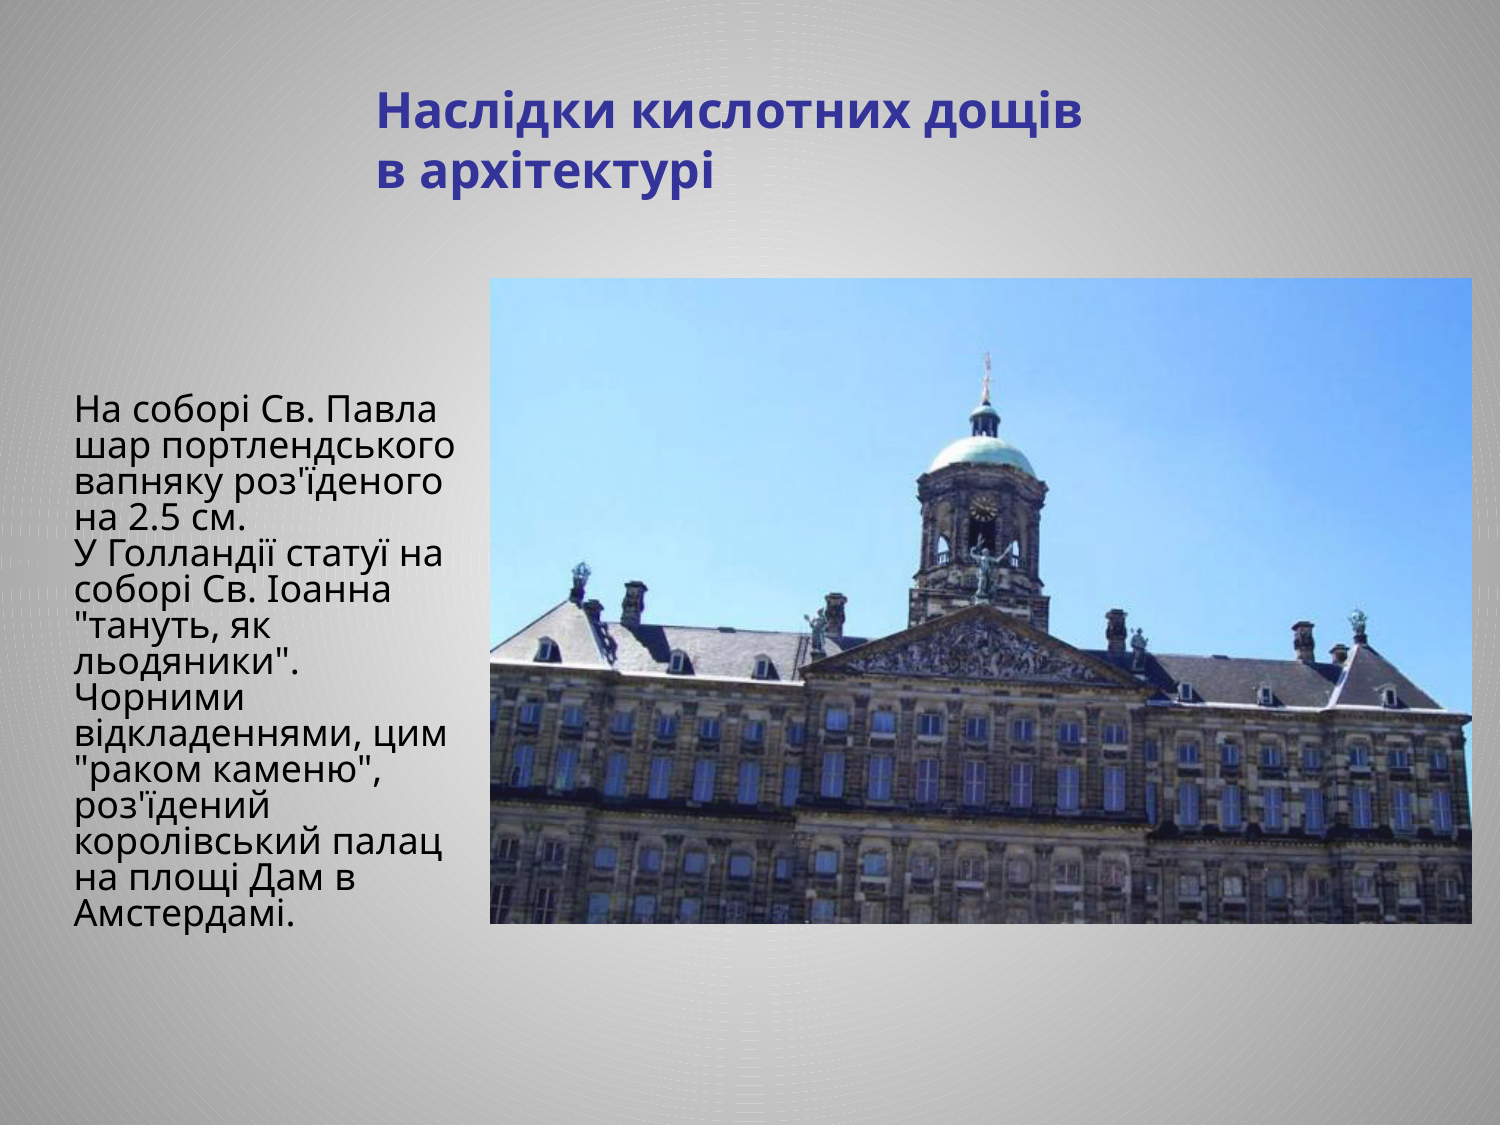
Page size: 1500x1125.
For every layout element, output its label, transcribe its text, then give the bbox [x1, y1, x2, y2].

list На соборі Св. Павла шар портлендського вапняку роз'їденого на 2.5 см. У Голландії статуї на соборі Св. Іоанна "тануть, як льодяники". Чорними відкладеннями, цим "раком каменю", роз'їдений королівський палац на площі Дам в Амстердамі. [58, 386, 473, 907]
picture [489, 278, 1472, 924]
title Наслідки кислотних дощів в архітектурі [359, 44, 1426, 233]
